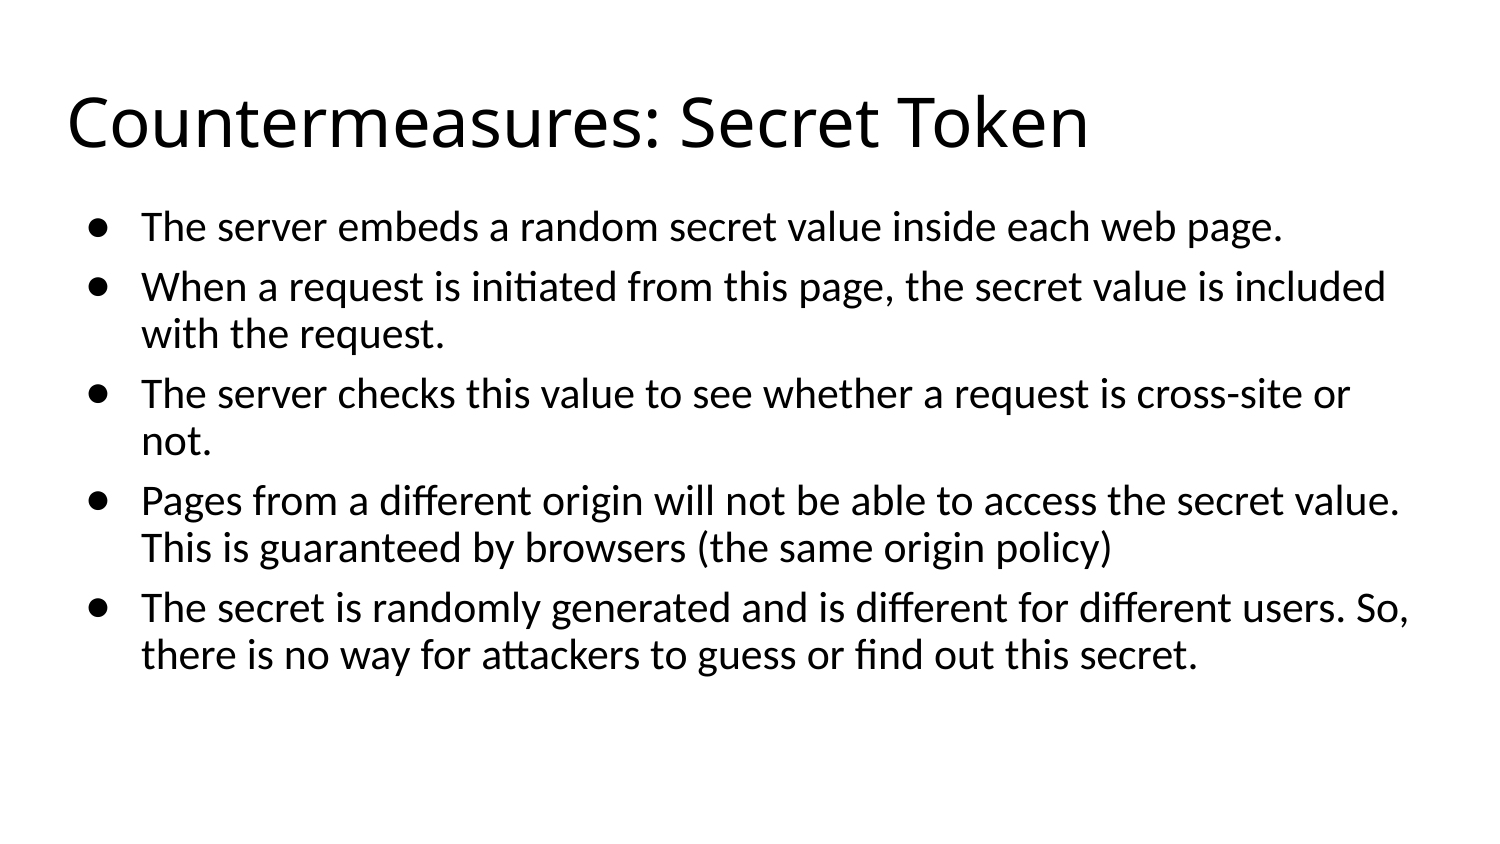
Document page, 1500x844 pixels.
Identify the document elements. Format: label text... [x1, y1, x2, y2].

list The server embeds a random secret value inside each web page. When a request is initiated from this page, the secret value is included with the request. The server checks this value to see whether a request is cross-site or not. Pages from a different origin will not be able to access the secret value. This is guaranteed by browsers (the same origin policy) The secret is randomly generated and is different for different users. So, there is no way for attackers to guess or find out this secret. [51, 189, 1449, 829]
title Countermeasures: Secret Token [51, 72, 1449, 167]
